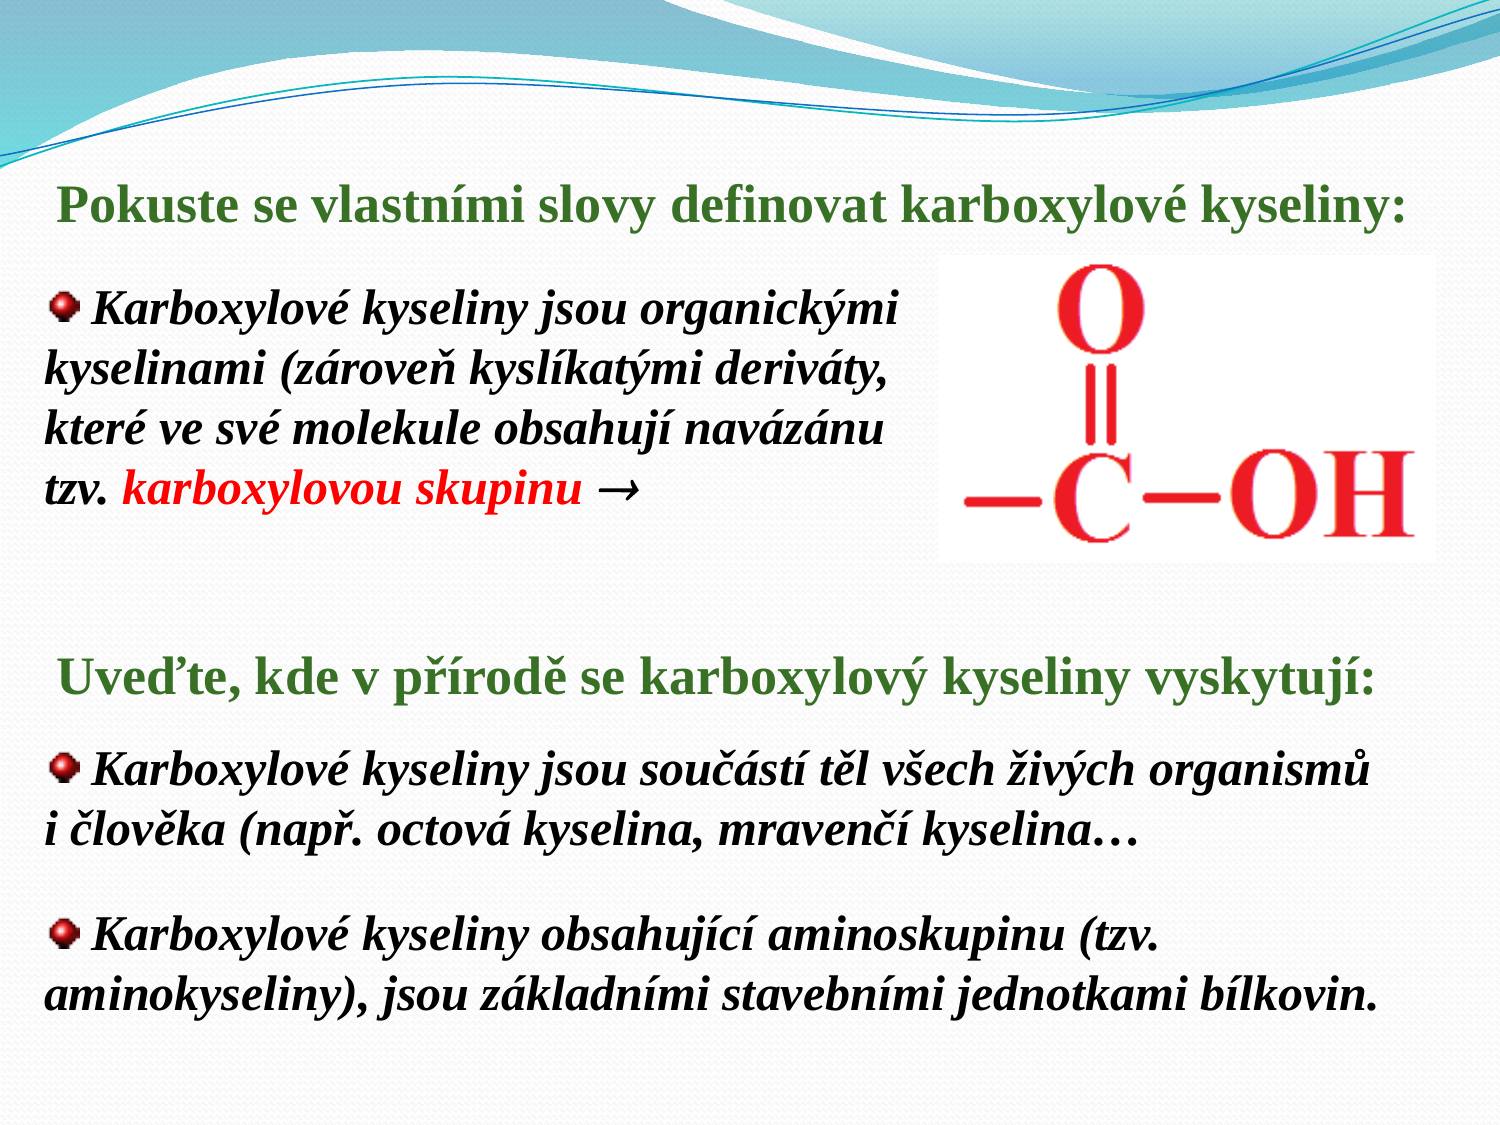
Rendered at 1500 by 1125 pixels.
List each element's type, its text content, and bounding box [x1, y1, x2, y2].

text_box Uveďte, kde v přírodě se karboxylový kyseliny vyskytují: [41, 633, 1471, 713]
text_box Karboxylové kyseliny jsou součástí těl všech živých organismů i člověka (např. octová kyselina, mravenčí kyselina… [29, 727, 1412, 863]
text_box Karboxylové kyseliny obsahující aminoskupinu (tzv. aminokyseliny), jsou základními stavebními jednotkami bílkovin. [29, 893, 1471, 1028]
picture [938, 255, 1436, 563]
picture [44, 286, 80, 322]
text_box Pokuste se vlastními slovy definovat karboxylové kyseliny: [41, 160, 1471, 241]
picture [44, 747, 80, 783]
text_box Karboxylové kyseliny jsou organickými kyselinami (zároveň kyslíkatými deriváty, které ve své molekule obsahují navázánu tzv. karboxylovou skupinu  [29, 267, 928, 522]
picture [44, 913, 80, 949]
